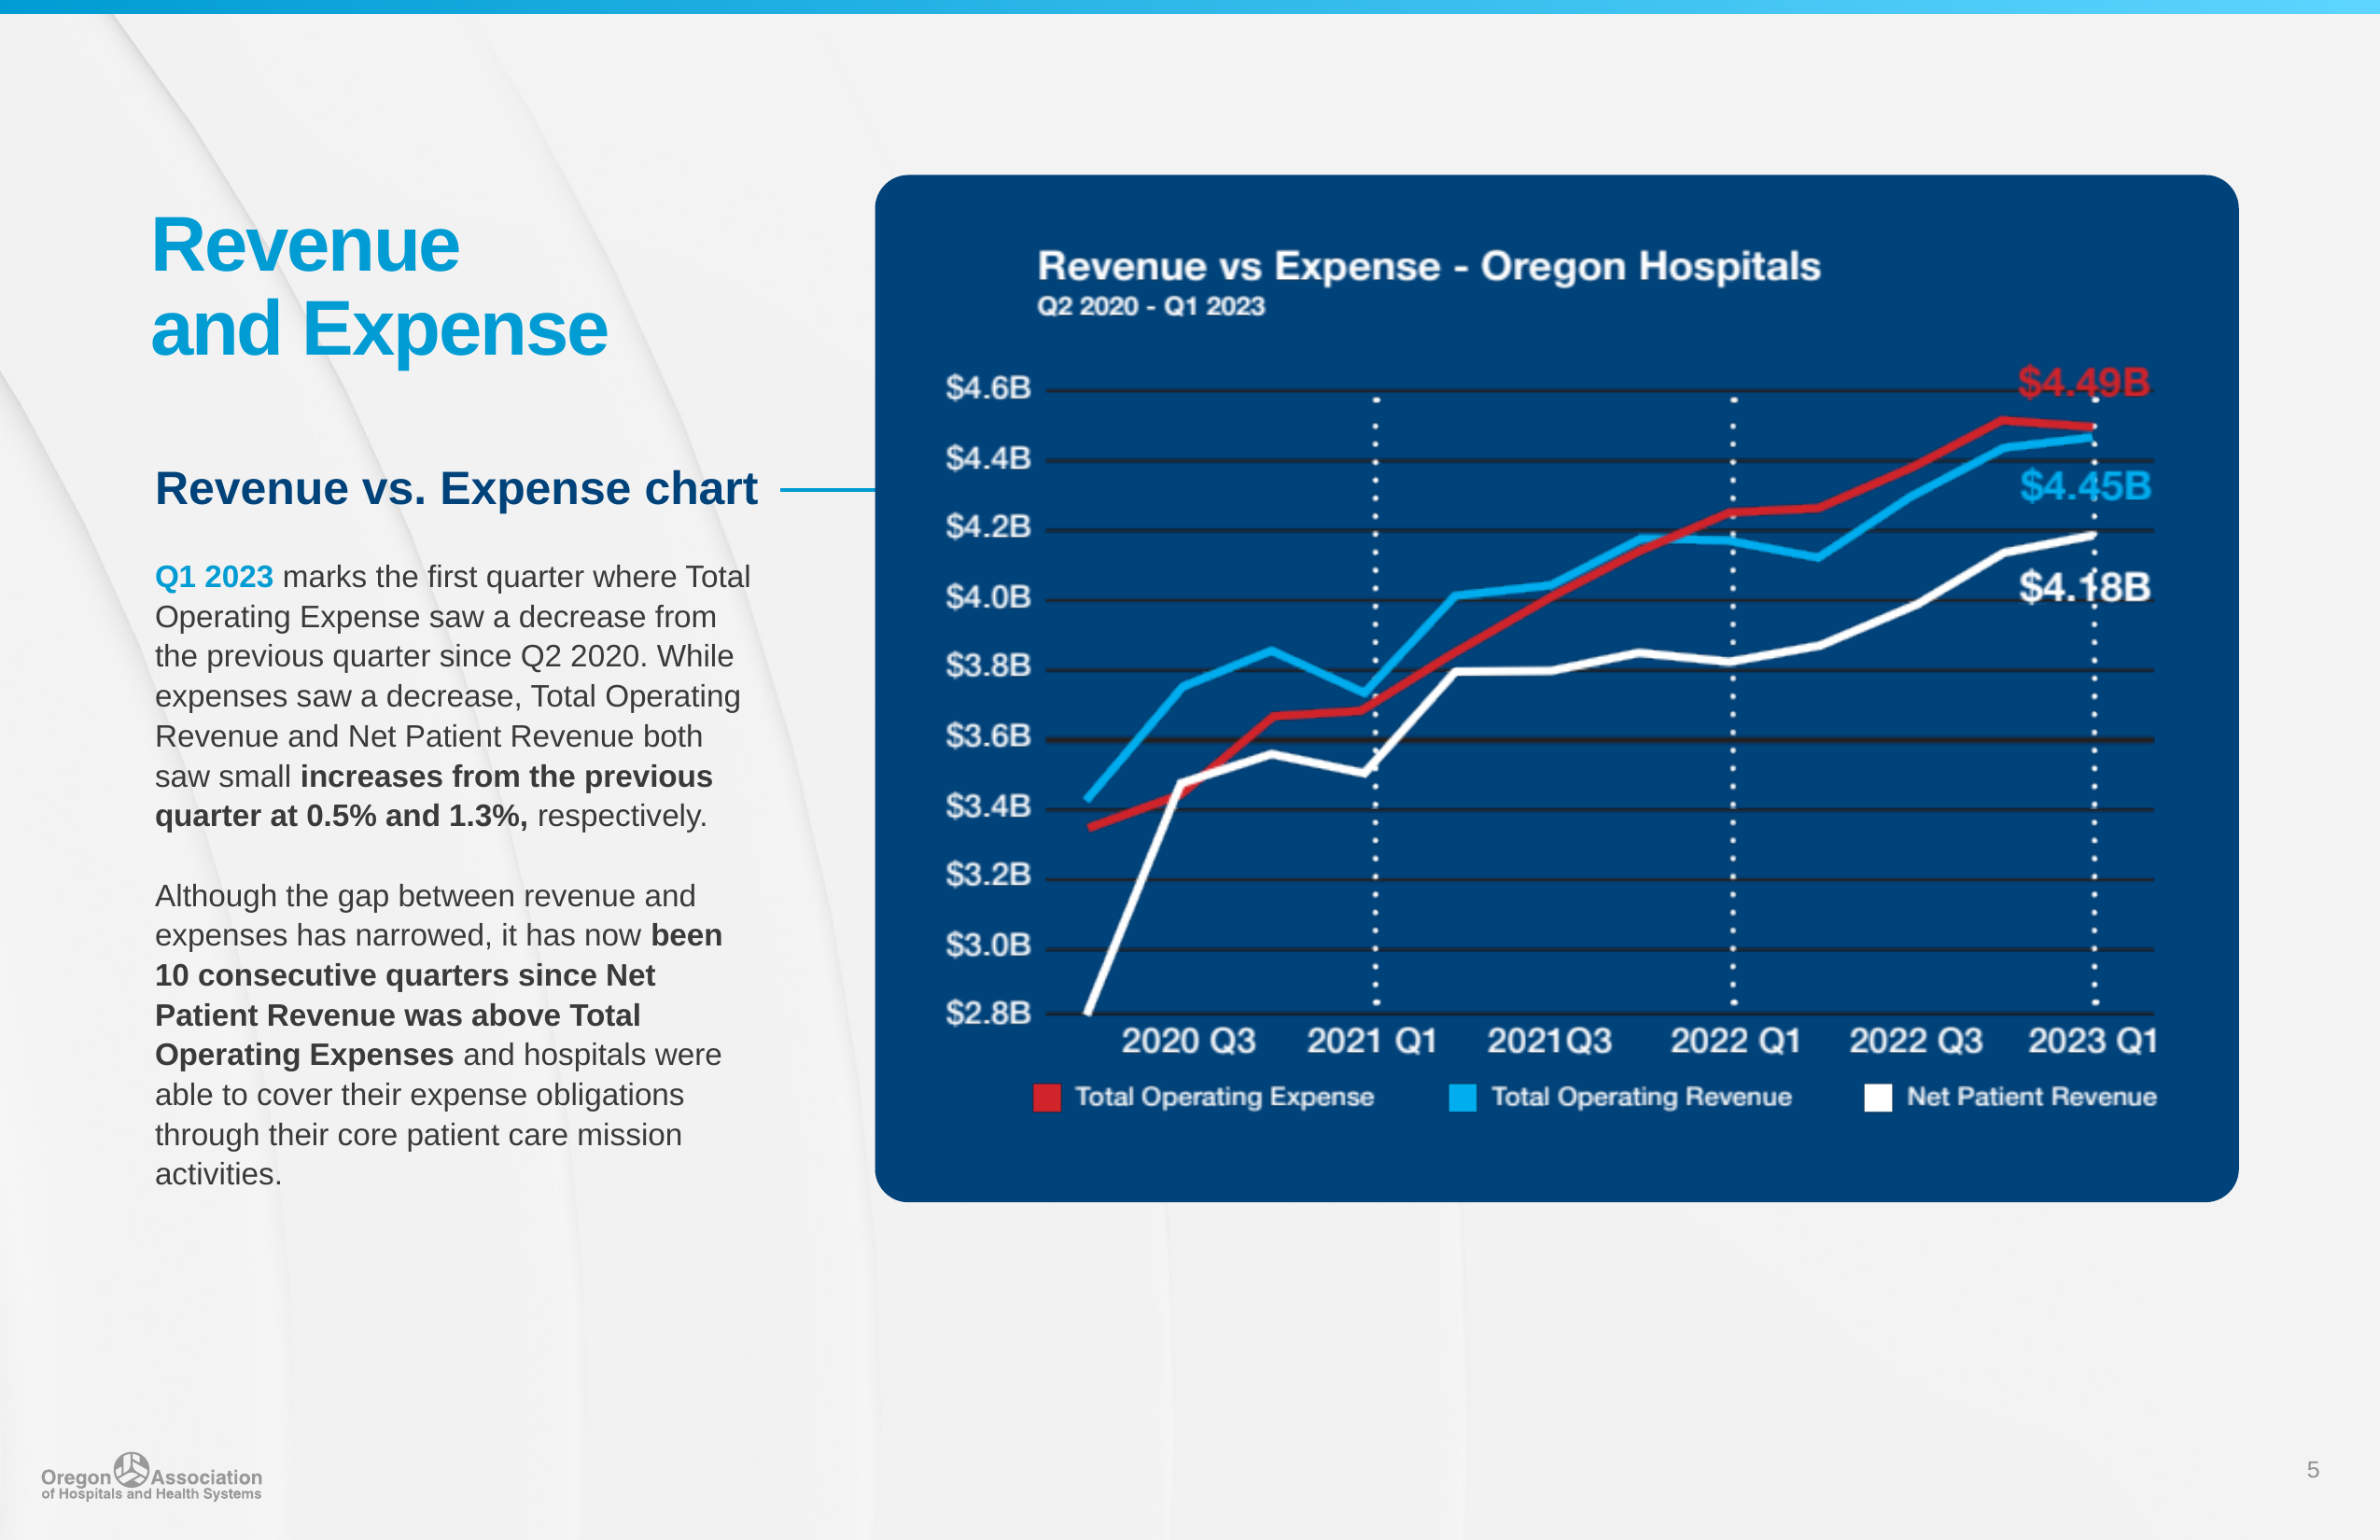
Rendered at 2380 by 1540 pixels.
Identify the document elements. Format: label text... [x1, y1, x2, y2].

text_box Revenue and Expense [136, 210, 932, 367]
text_box Revenue vs. Expense chart Q1 2023 marks the first quarter where Total Operating Expense saw a decrease from the previous quarter since Q2 2020. While expenses saw a decrease, Total Operating Revenue and Net Patient Revenue both saw small increases from the previous quarter at 0.5% and 1.3%, respectively. Although the gap between revenue and expenses has narrowed, it has now been 10 consecutive quarters since Net Patient Revenue was above Total Operating Expenses and hospitals were able to cover their expense obligations through their core patient care mission activities. [141, 442, 780, 1206]
picture [0, 14, 2380, 1540]
slide_number 5 [1799, 1427, 2334, 1510]
text_box [874, 174, 2240, 1204]
